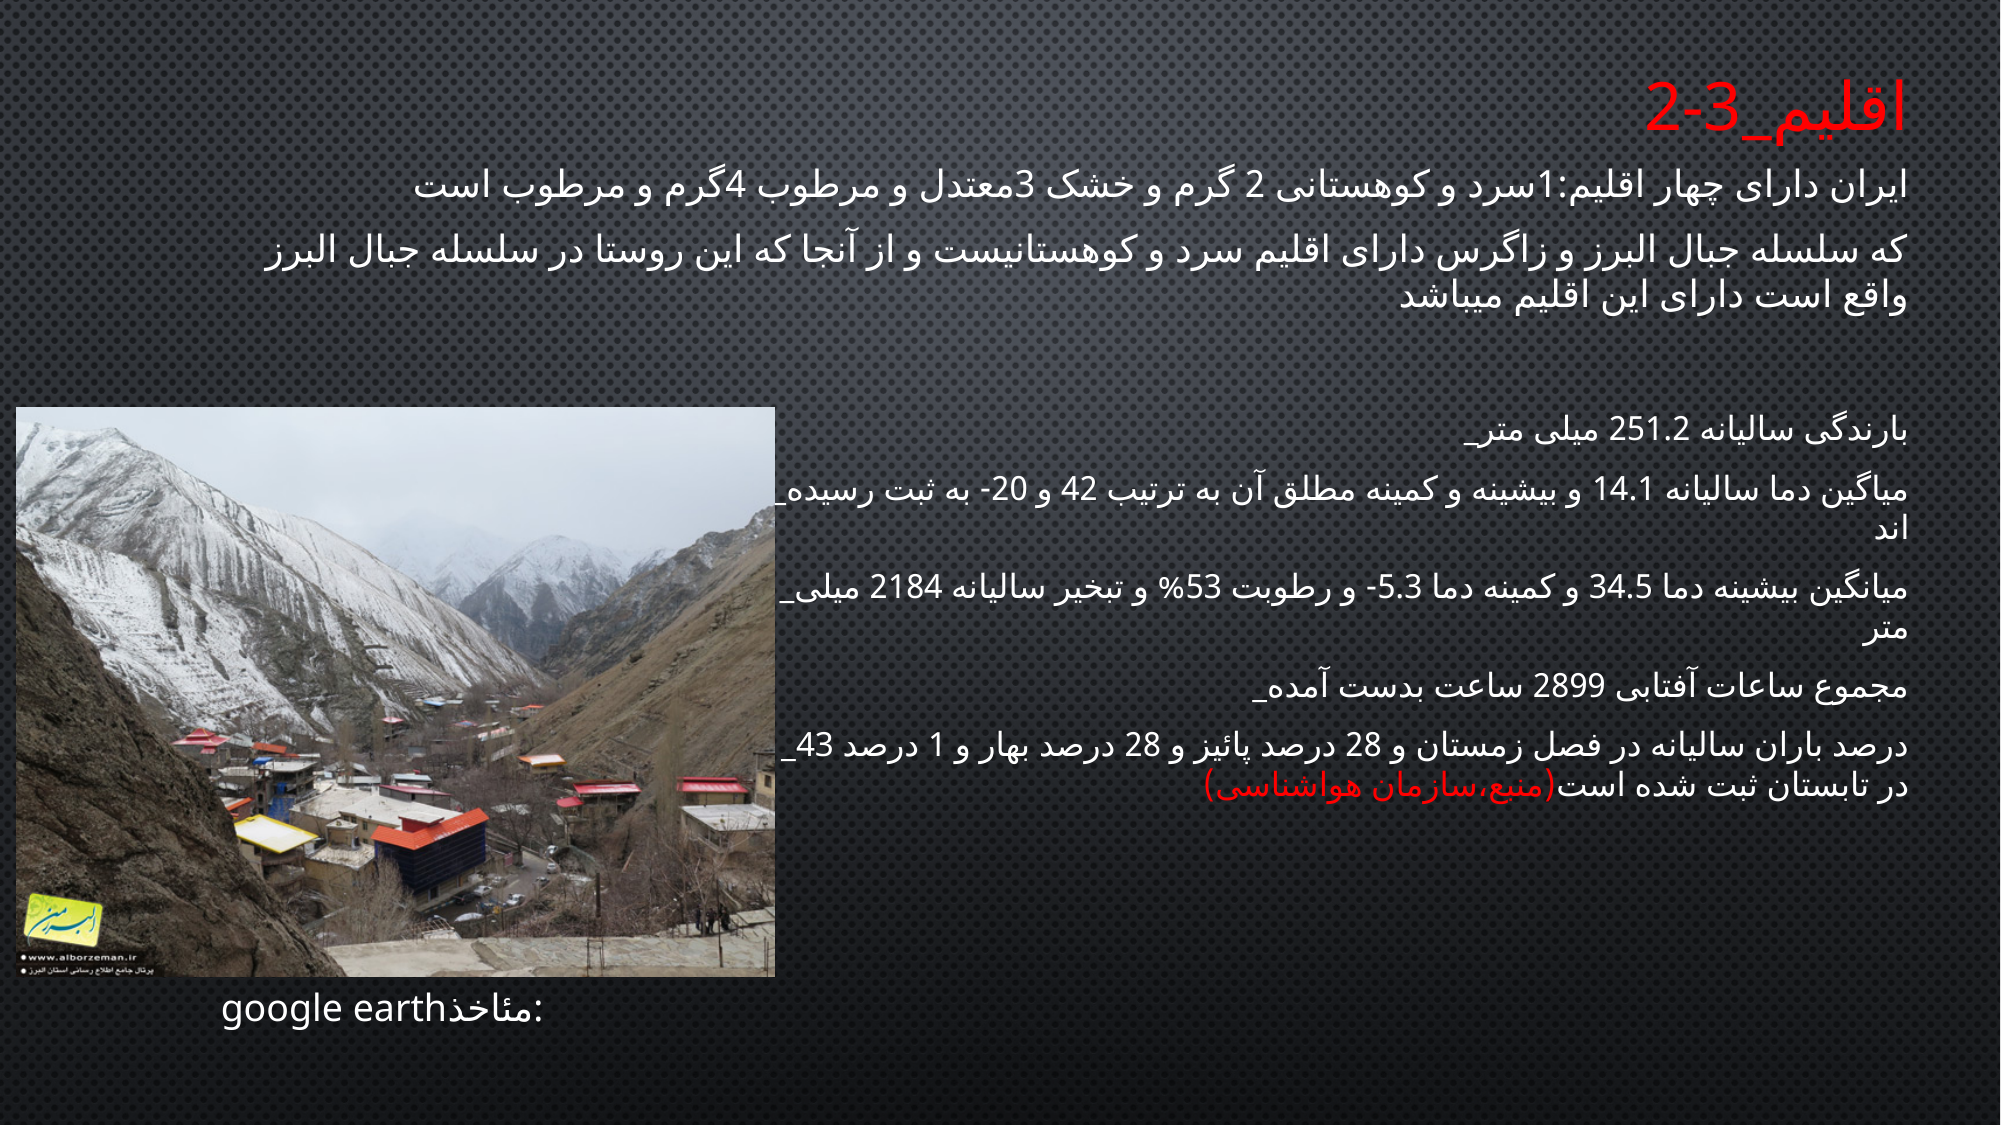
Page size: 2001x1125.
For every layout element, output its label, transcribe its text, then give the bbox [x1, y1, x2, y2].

list _بارندگی سالیانه 251.2 میلی متر _میاگین دما سالیانه 14.1 و بیشینه و کمینه مطلق آن به ترتیب 42 و 20- به ثبت رسیده اند _میانگین بیشینه دما 34.5 و کمینه دما 5.3- و رطوبت 53% و تبخیر سالیانه 2184 میلی متر _مجموع ساعات آفتابی 2899 ساعت بدست آمده _43 درصد باران سالیانه در فصل زمستان و 28 درصد پائیز و 28 درصد بهار و 1 درصد در تابستان ثبت شده است(منبع،سازمان هواشناسی) [746, 395, 1925, 816]
picture [16, 406, 775, 977]
title 2-3_اقلیم [1364, 15, 1925, 127]
text_box google earthمئاخذ: [196, 977, 595, 1036]
text_box ایران دارای چهار اقلیم:1سرد و کوهستانی 2 گرم و خشک 3معتدل و مرطوب 4گرم و مرطوب است که سلسله جبال البرز و زاگرس دارای اقلیم سرد و کوهستانیست و از آنجا که این روستا در سلسله جبال البرز واقع است دارای این اقلیم میباشد [224, 127, 1925, 347]
